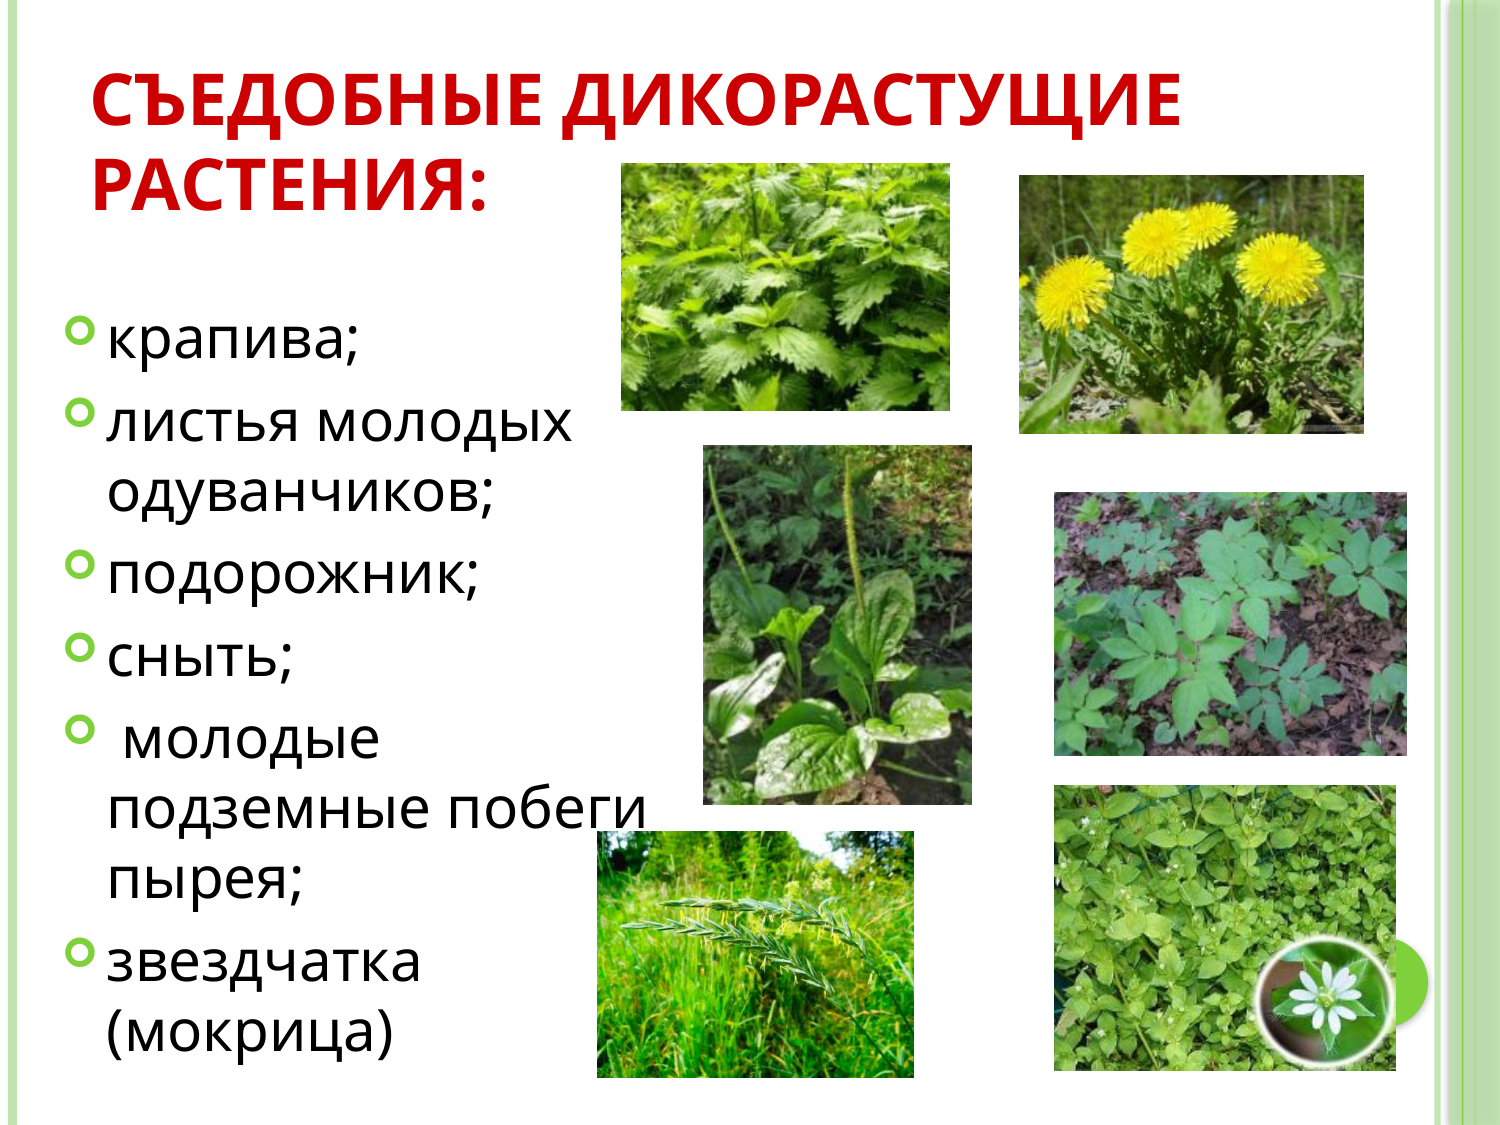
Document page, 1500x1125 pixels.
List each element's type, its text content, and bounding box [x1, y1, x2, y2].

picture [1054, 784, 1396, 1072]
title Съедобные дикорастущие растения: [75, 45, 1425, 233]
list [702, 444, 972, 805]
list крапива; листья молодых одуванчиков; подорожник; сныть; молодые подземные побеги пырея; звездчатка (мокрица) [46, 292, 710, 1036]
picture [597, 831, 915, 1078]
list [1054, 491, 1407, 756]
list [620, 163, 950, 411]
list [1018, 175, 1364, 435]
